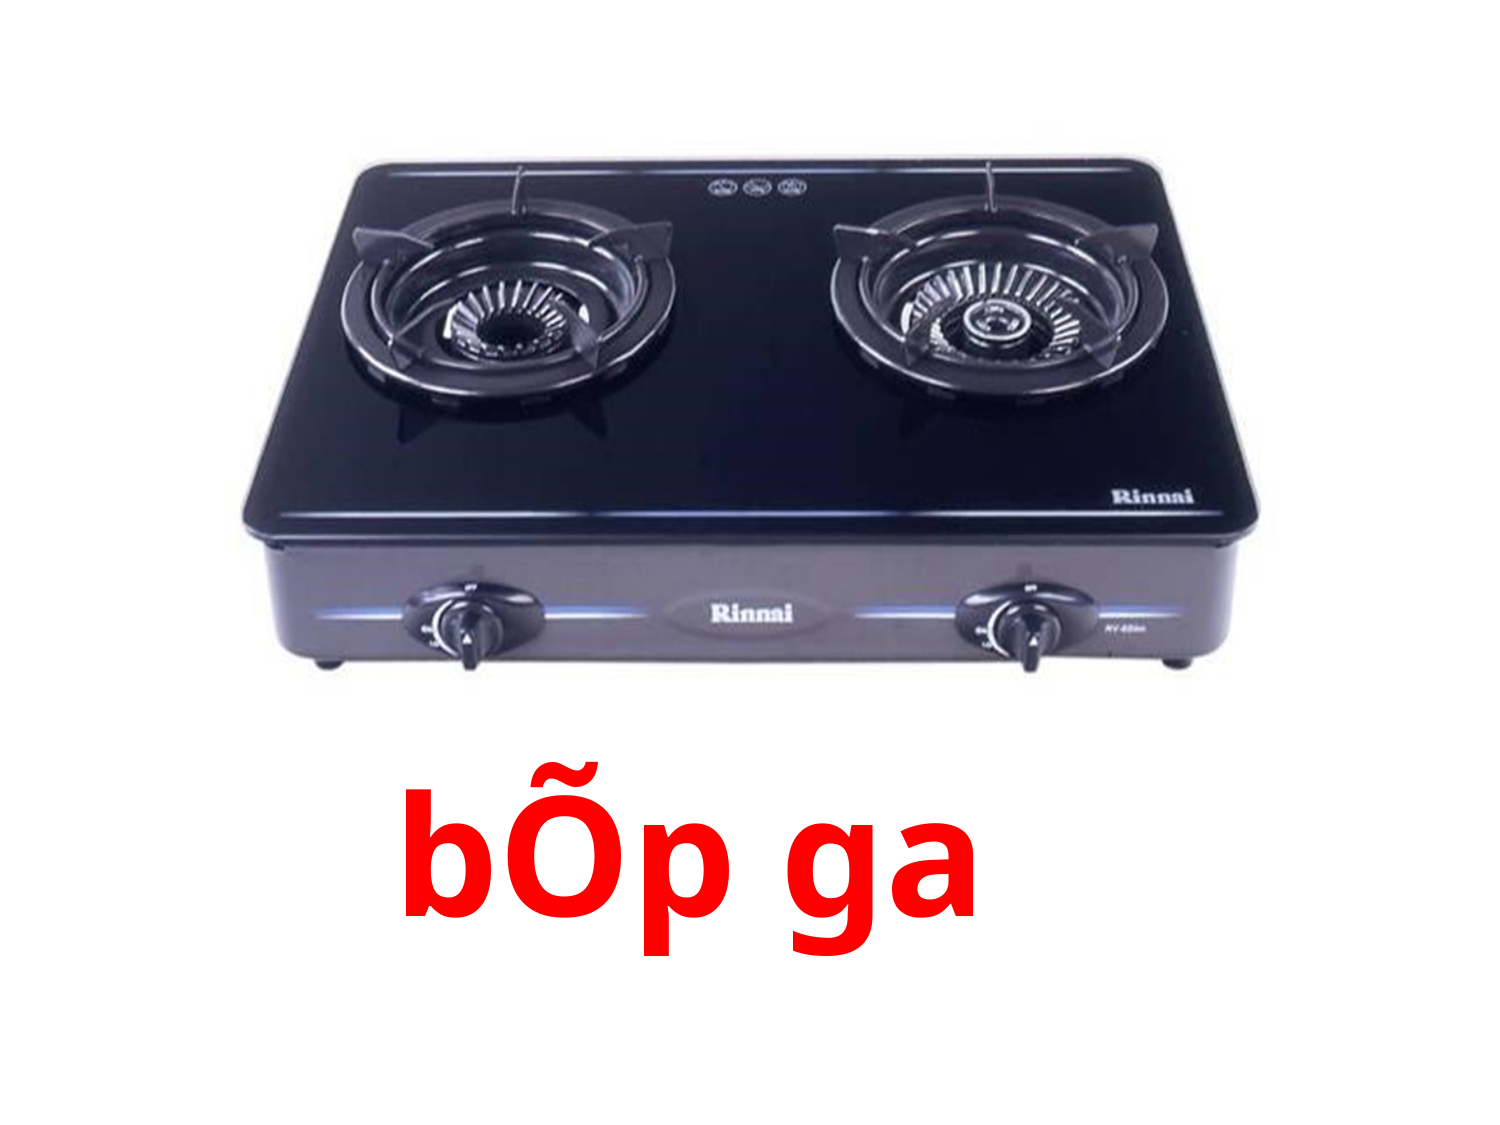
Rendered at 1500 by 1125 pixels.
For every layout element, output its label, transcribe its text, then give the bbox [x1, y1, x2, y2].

text_box bÕp ga [378, 742, 1002, 958]
picture [224, 124, 1276, 701]
